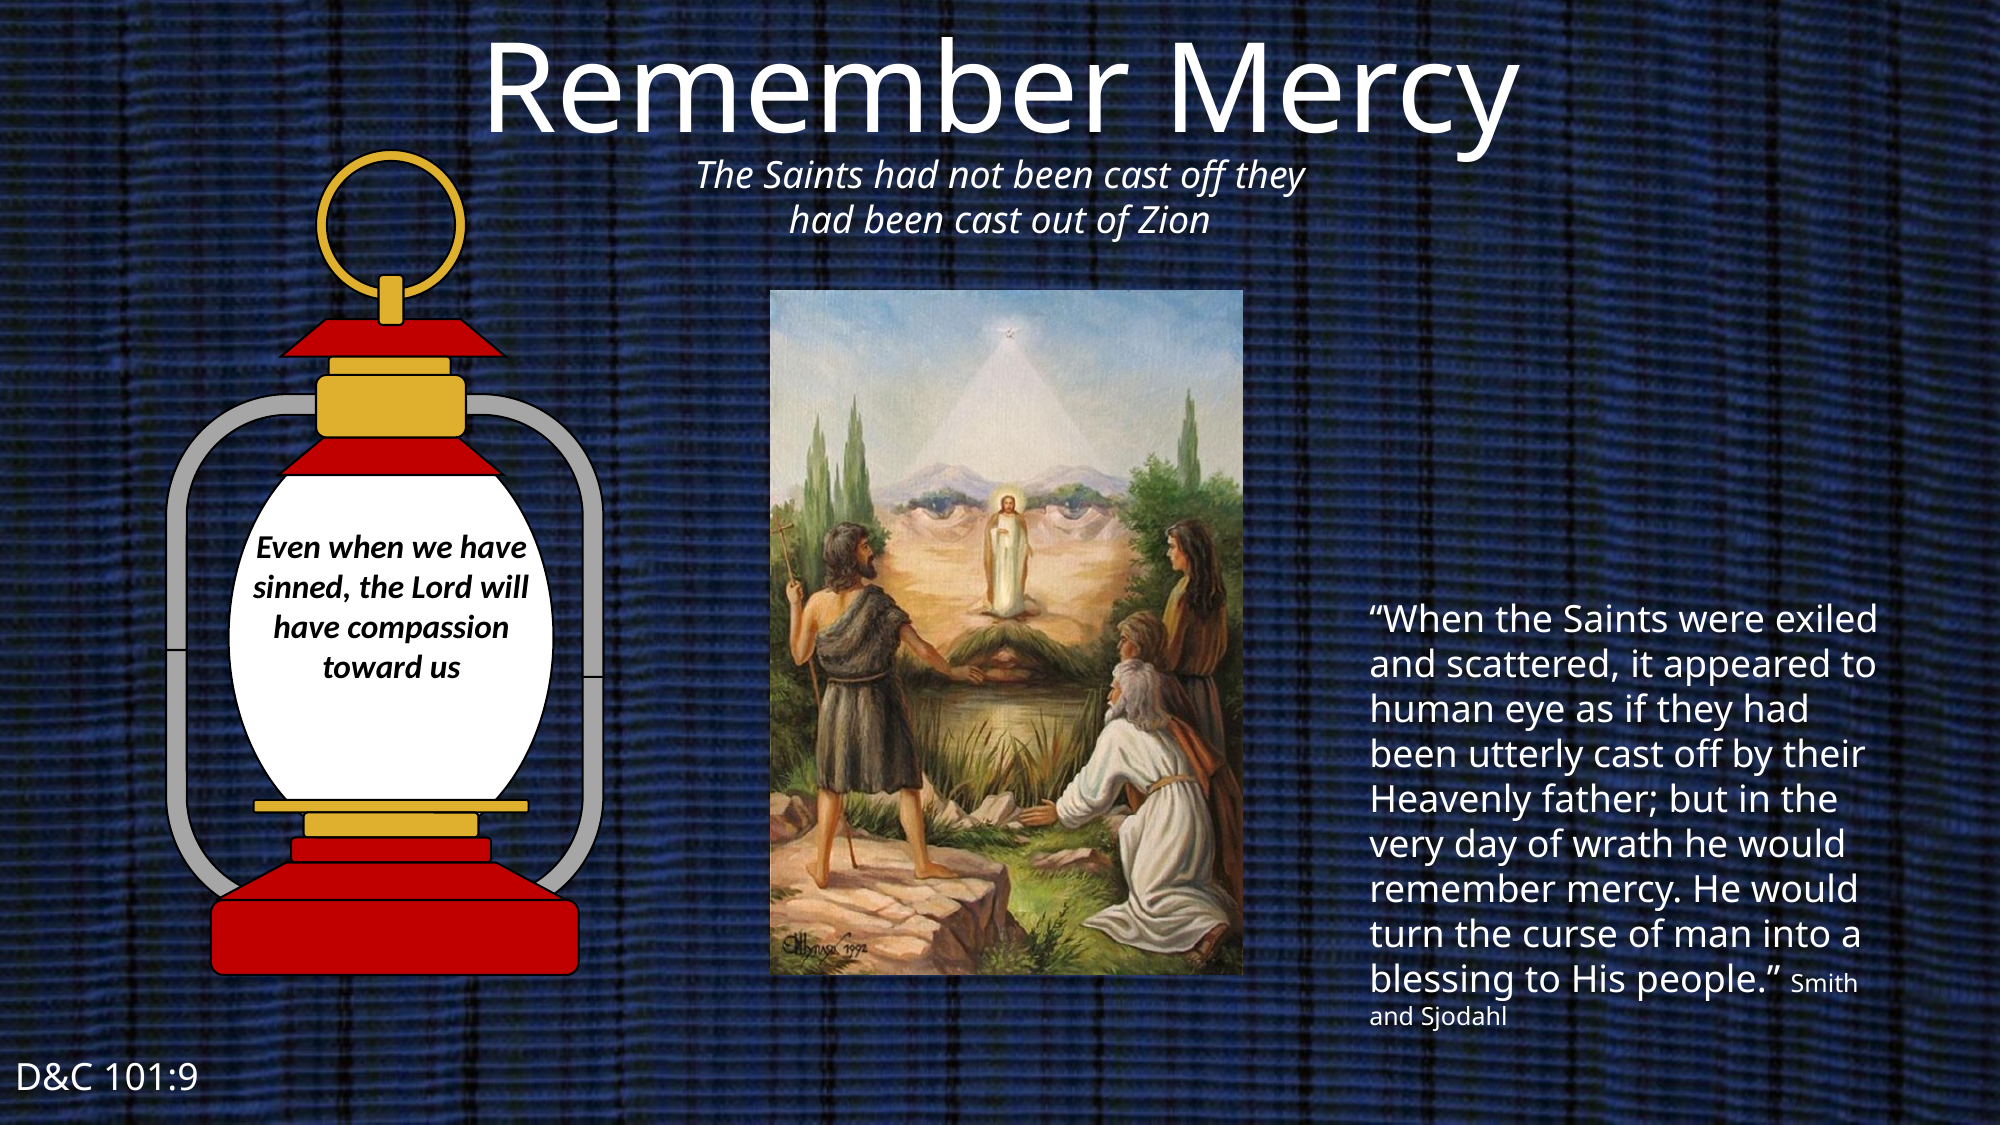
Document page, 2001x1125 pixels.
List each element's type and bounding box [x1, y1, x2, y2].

picture [0, 0, 2000, 1125]
text_box [165, 149, 604, 975]
